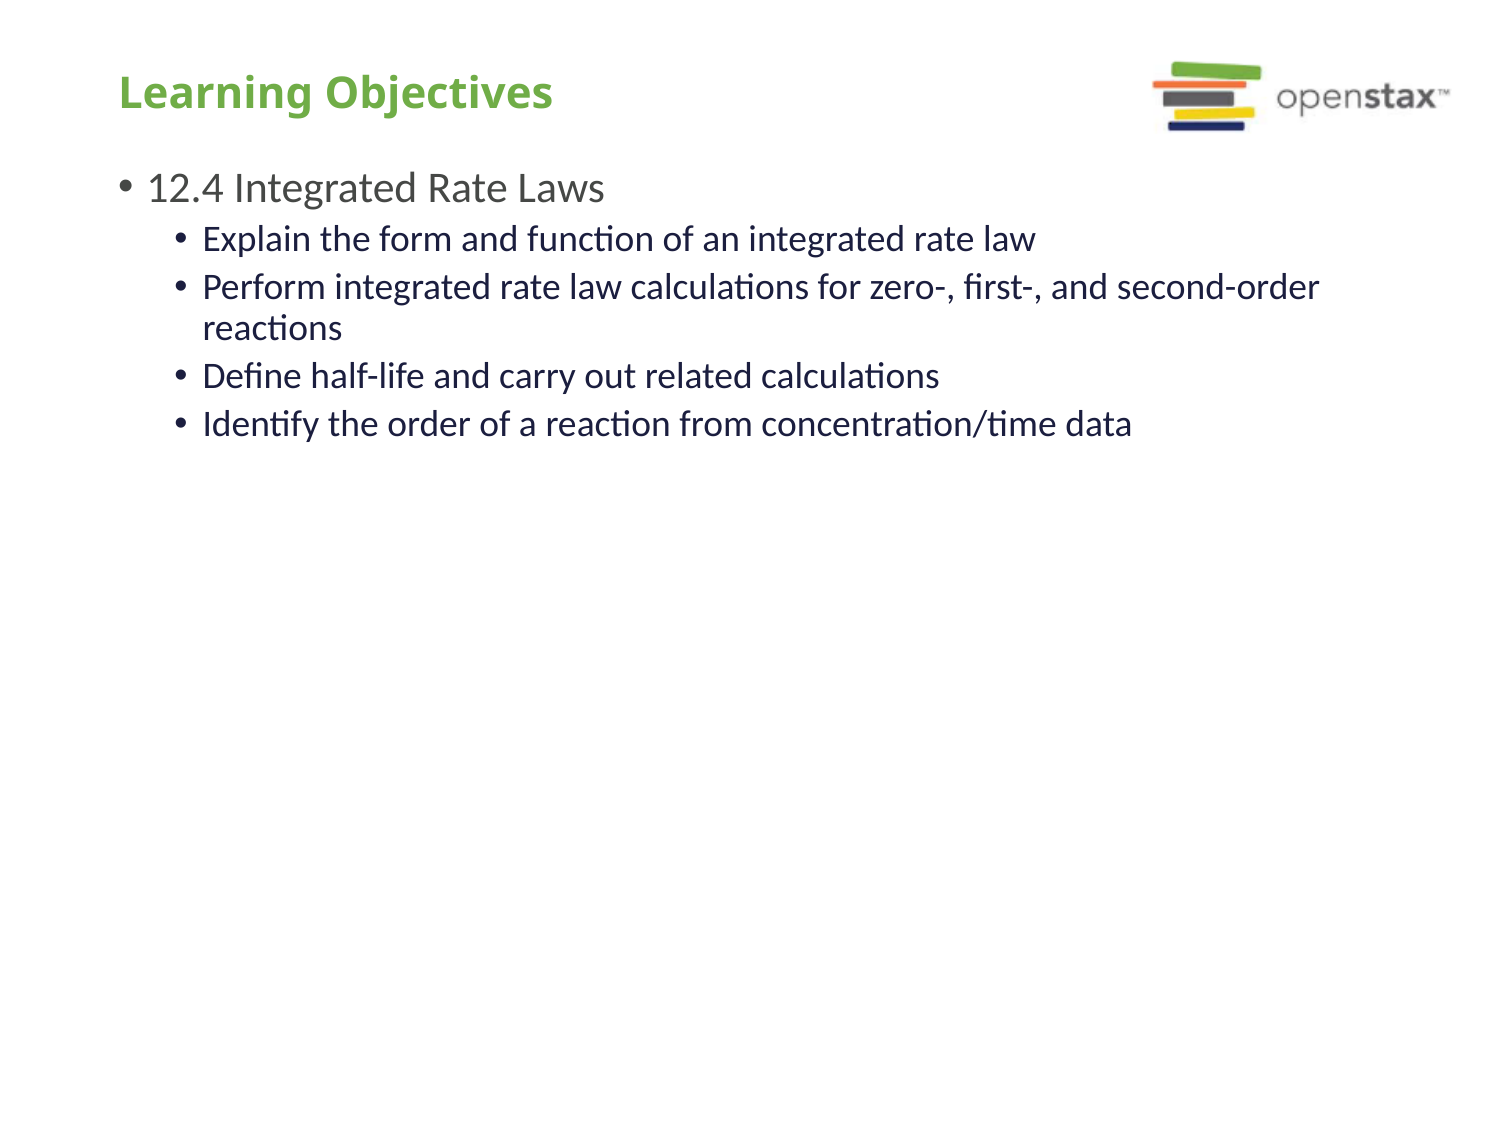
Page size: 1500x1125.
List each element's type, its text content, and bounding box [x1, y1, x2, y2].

title Learning Objectives [103, 59, 1397, 130]
picture [1151, 59, 1452, 134]
list 12.4 Integrated Rate Laws Explain the form and function of an integrated rate law Perform integrated rate law calculations for zero-, first-, and second-order reactions Define half-life and carry out related calculations Identify the order of a reaction from concentration/time data [103, 156, 1397, 780]
